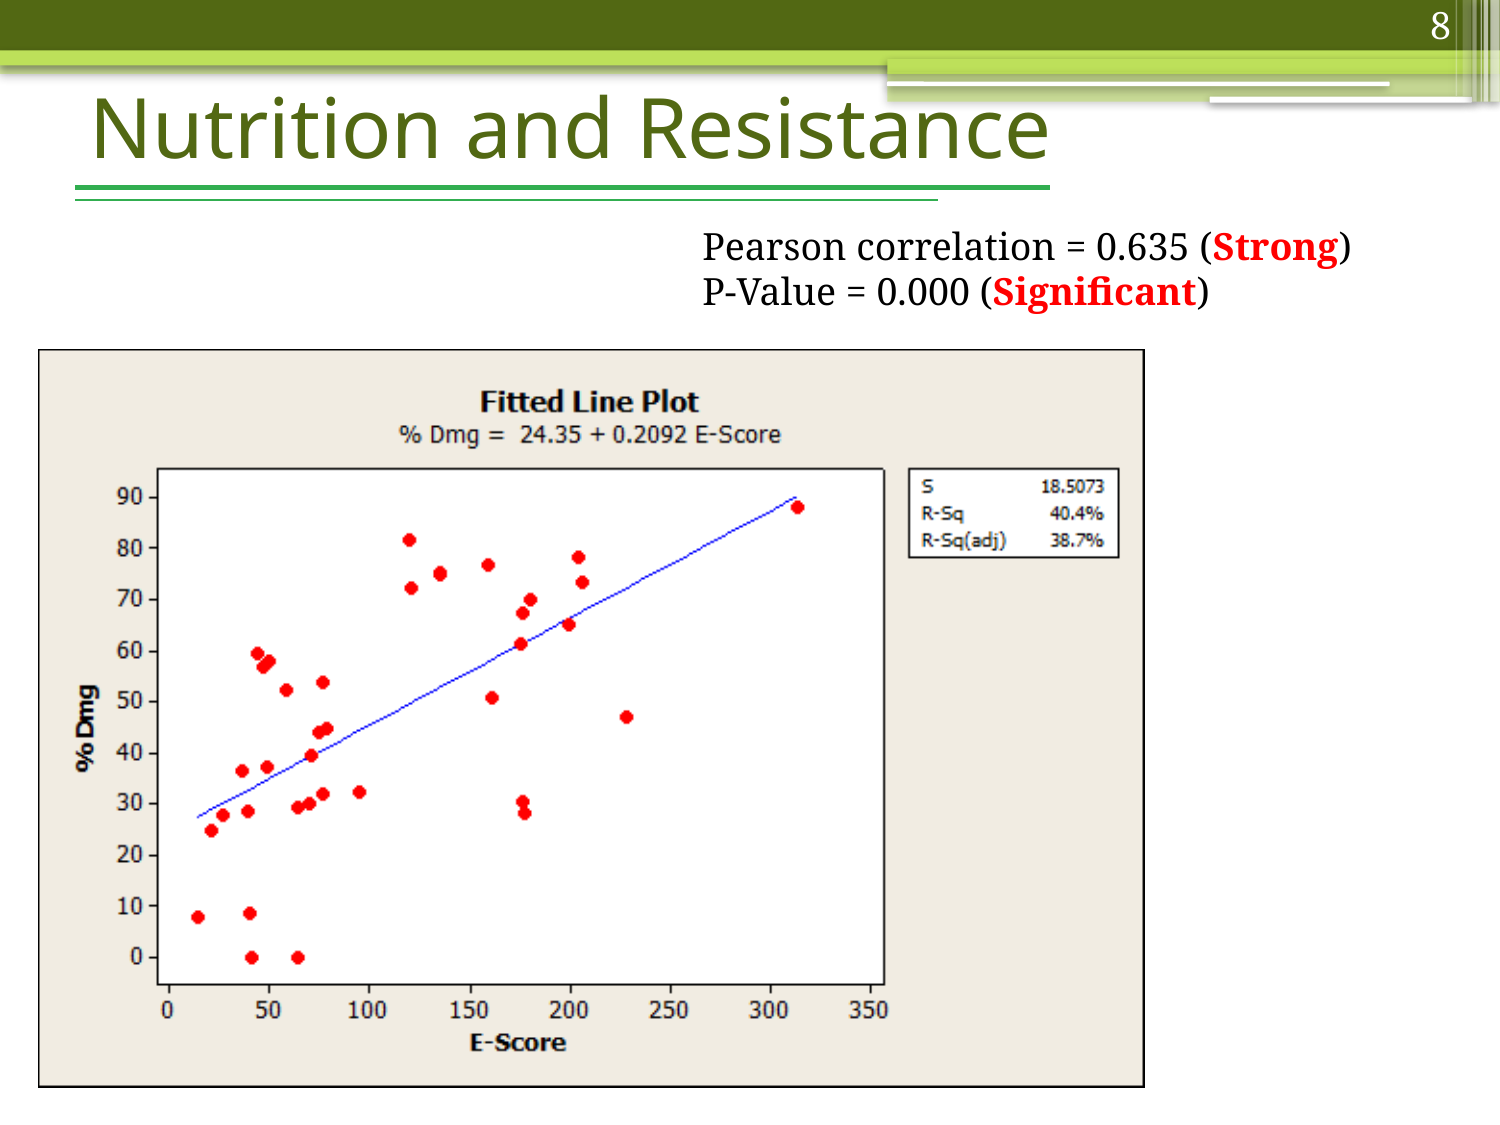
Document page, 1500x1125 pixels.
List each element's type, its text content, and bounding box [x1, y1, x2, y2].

text_box Pearson correlation = 0.635 (Strong) P-Value = 0.000 (Significant) [687, 215, 1438, 321]
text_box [74, 187, 1051, 201]
text_box Nutrition and Resistance [74, 37, 1425, 213]
slide_number 8 [1341, 0, 1466, 61]
picture [38, 349, 1146, 1088]
